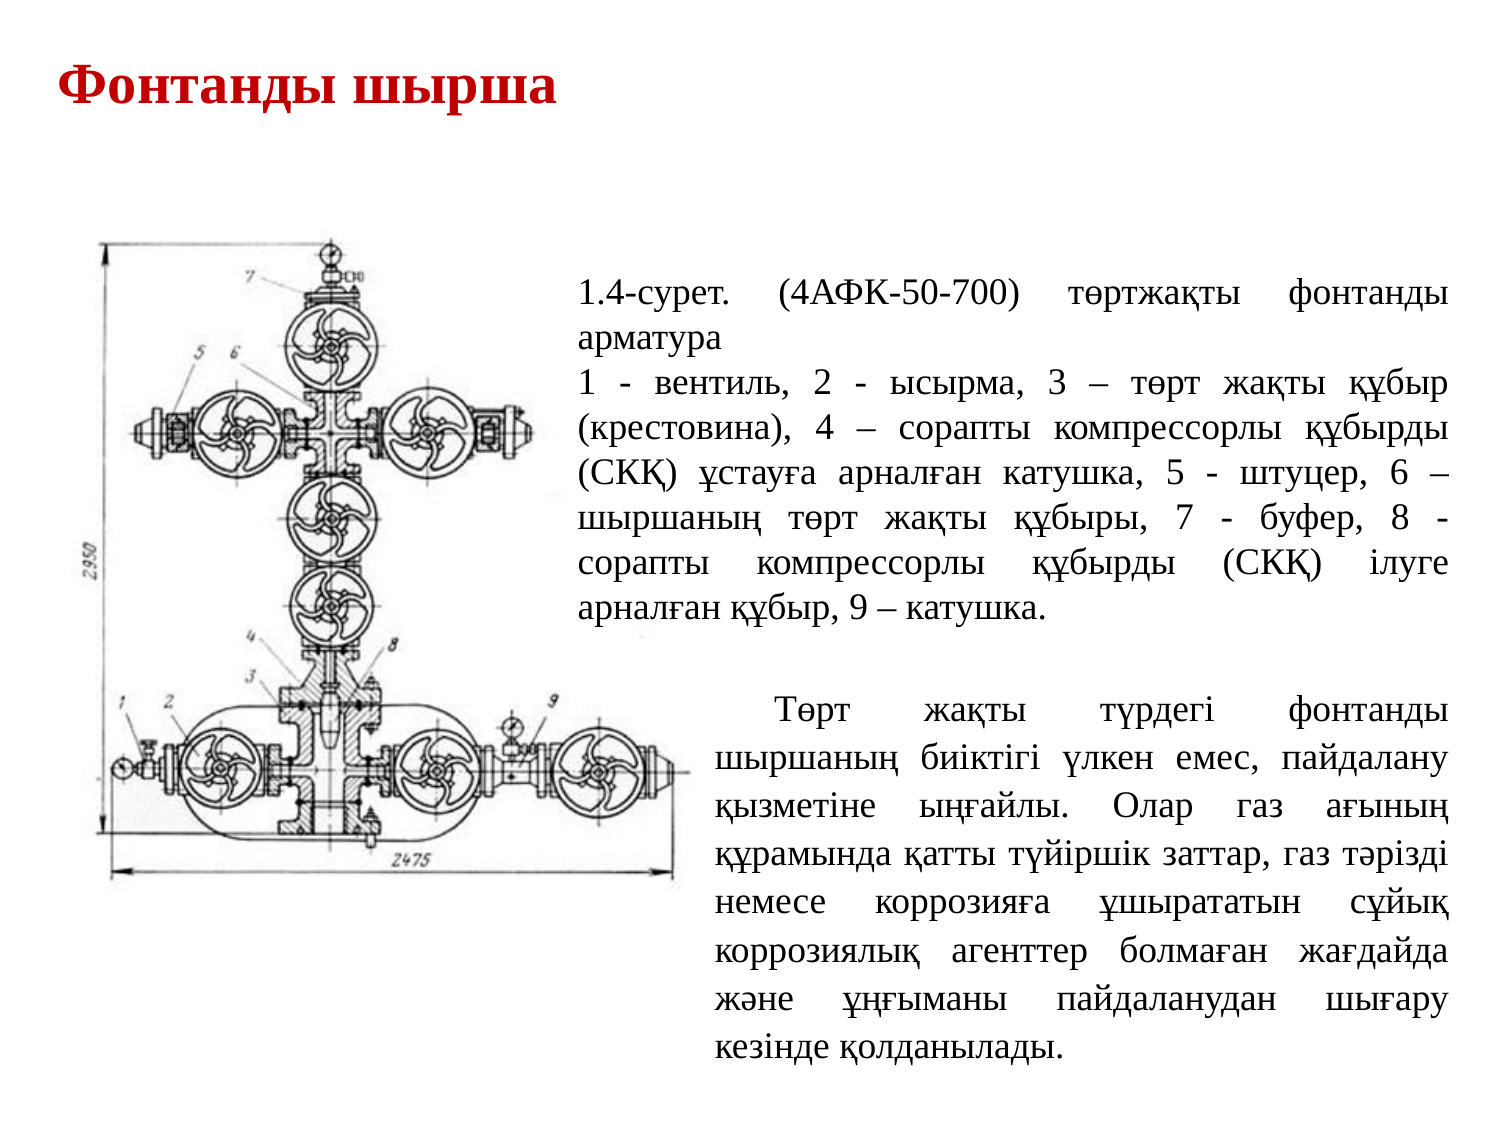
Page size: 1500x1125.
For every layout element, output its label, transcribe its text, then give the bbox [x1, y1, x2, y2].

text_box Төрт жақты түрдегі фонтанды шыршаның биіктігі үлкен емес, пайдалану қызметіне ыңғайлы. Олар газ ағының құрамында қатты түйіршік заттар, газ тәрізді немесе коррозияға ұшырататын сұйық коррозиялық агенттер болмаған жағдайда және ұңғыманы пайдаланудан шығару кезінде қолданылады. [699, 673, 1465, 1074]
text_box 1.4-сурет. (4АФК-50-700) төртжақты фонтанды арматура 1 - вентиль, 2 - ысырма, 3 – төрт жақты құбыр (крестовина), 4 – сорапты компрессорлы құбырды (СКҚ) ұстауға арналған катушка, 5 - штуцер, 6 – шыршаның төрт жақты құбыры, 7 - буфер, 8 - сорапты компрессорлы құбырды (СКҚ) ілуге арналған құбыр, 9 – катушка. [701, 259, 1465, 635]
text_box Фонтанды шырша [43, 38, 588, 123]
picture [70, 228, 701, 897]
